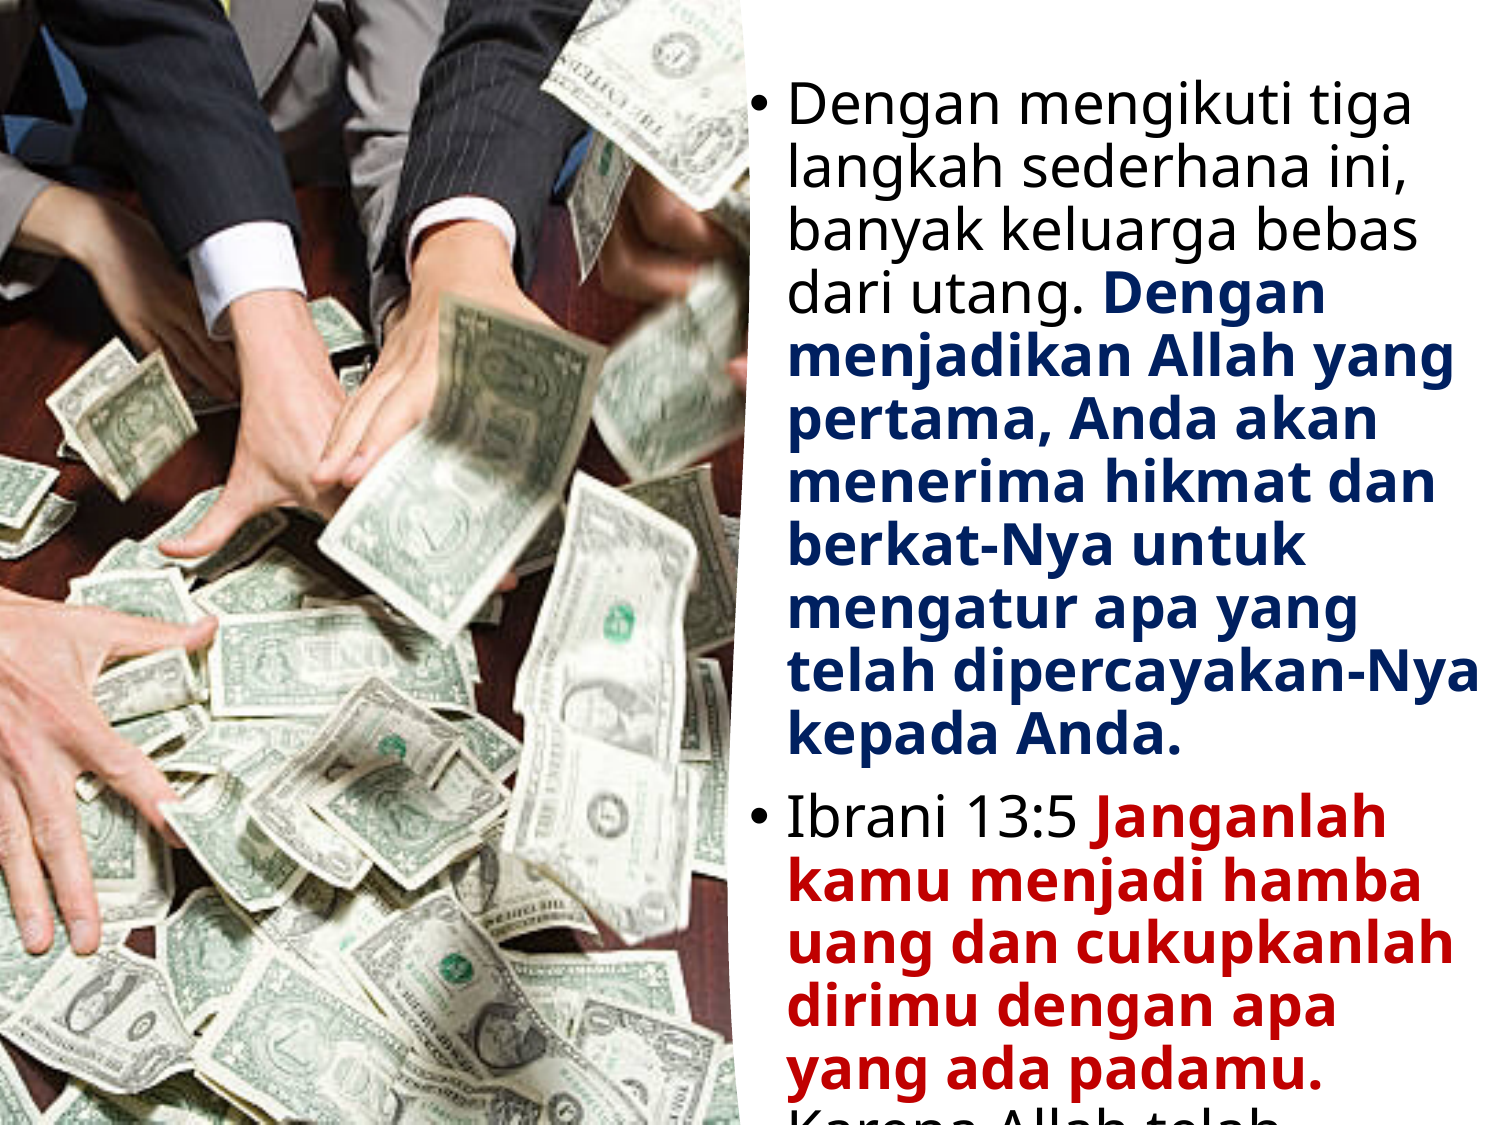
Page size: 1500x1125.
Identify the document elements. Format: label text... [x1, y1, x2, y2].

list Dengan mengikuti tiga langkah sederhana ini, banyak keluarga bebas dari utang. Dengan menjadikan Allah yang pertama, Anda akan menerima hikmat dan berkat-Nya untuk mengatur apa yang telah dipercayakan-Nya kepada Anda. Ibrani 13:5 Janganlah kamu menjadi hamba uang dan cukupkanlah dirimu dengan apa yang ada padamu. Karena Allah telah berfirman: "Aku sekali-kali tidak akan membiarkan engkau dan Aku sekali-kali tidak akan meninggalkan engkau." [750, 66, 1500, 1125]
picture [0, 0, 750, 1125]
